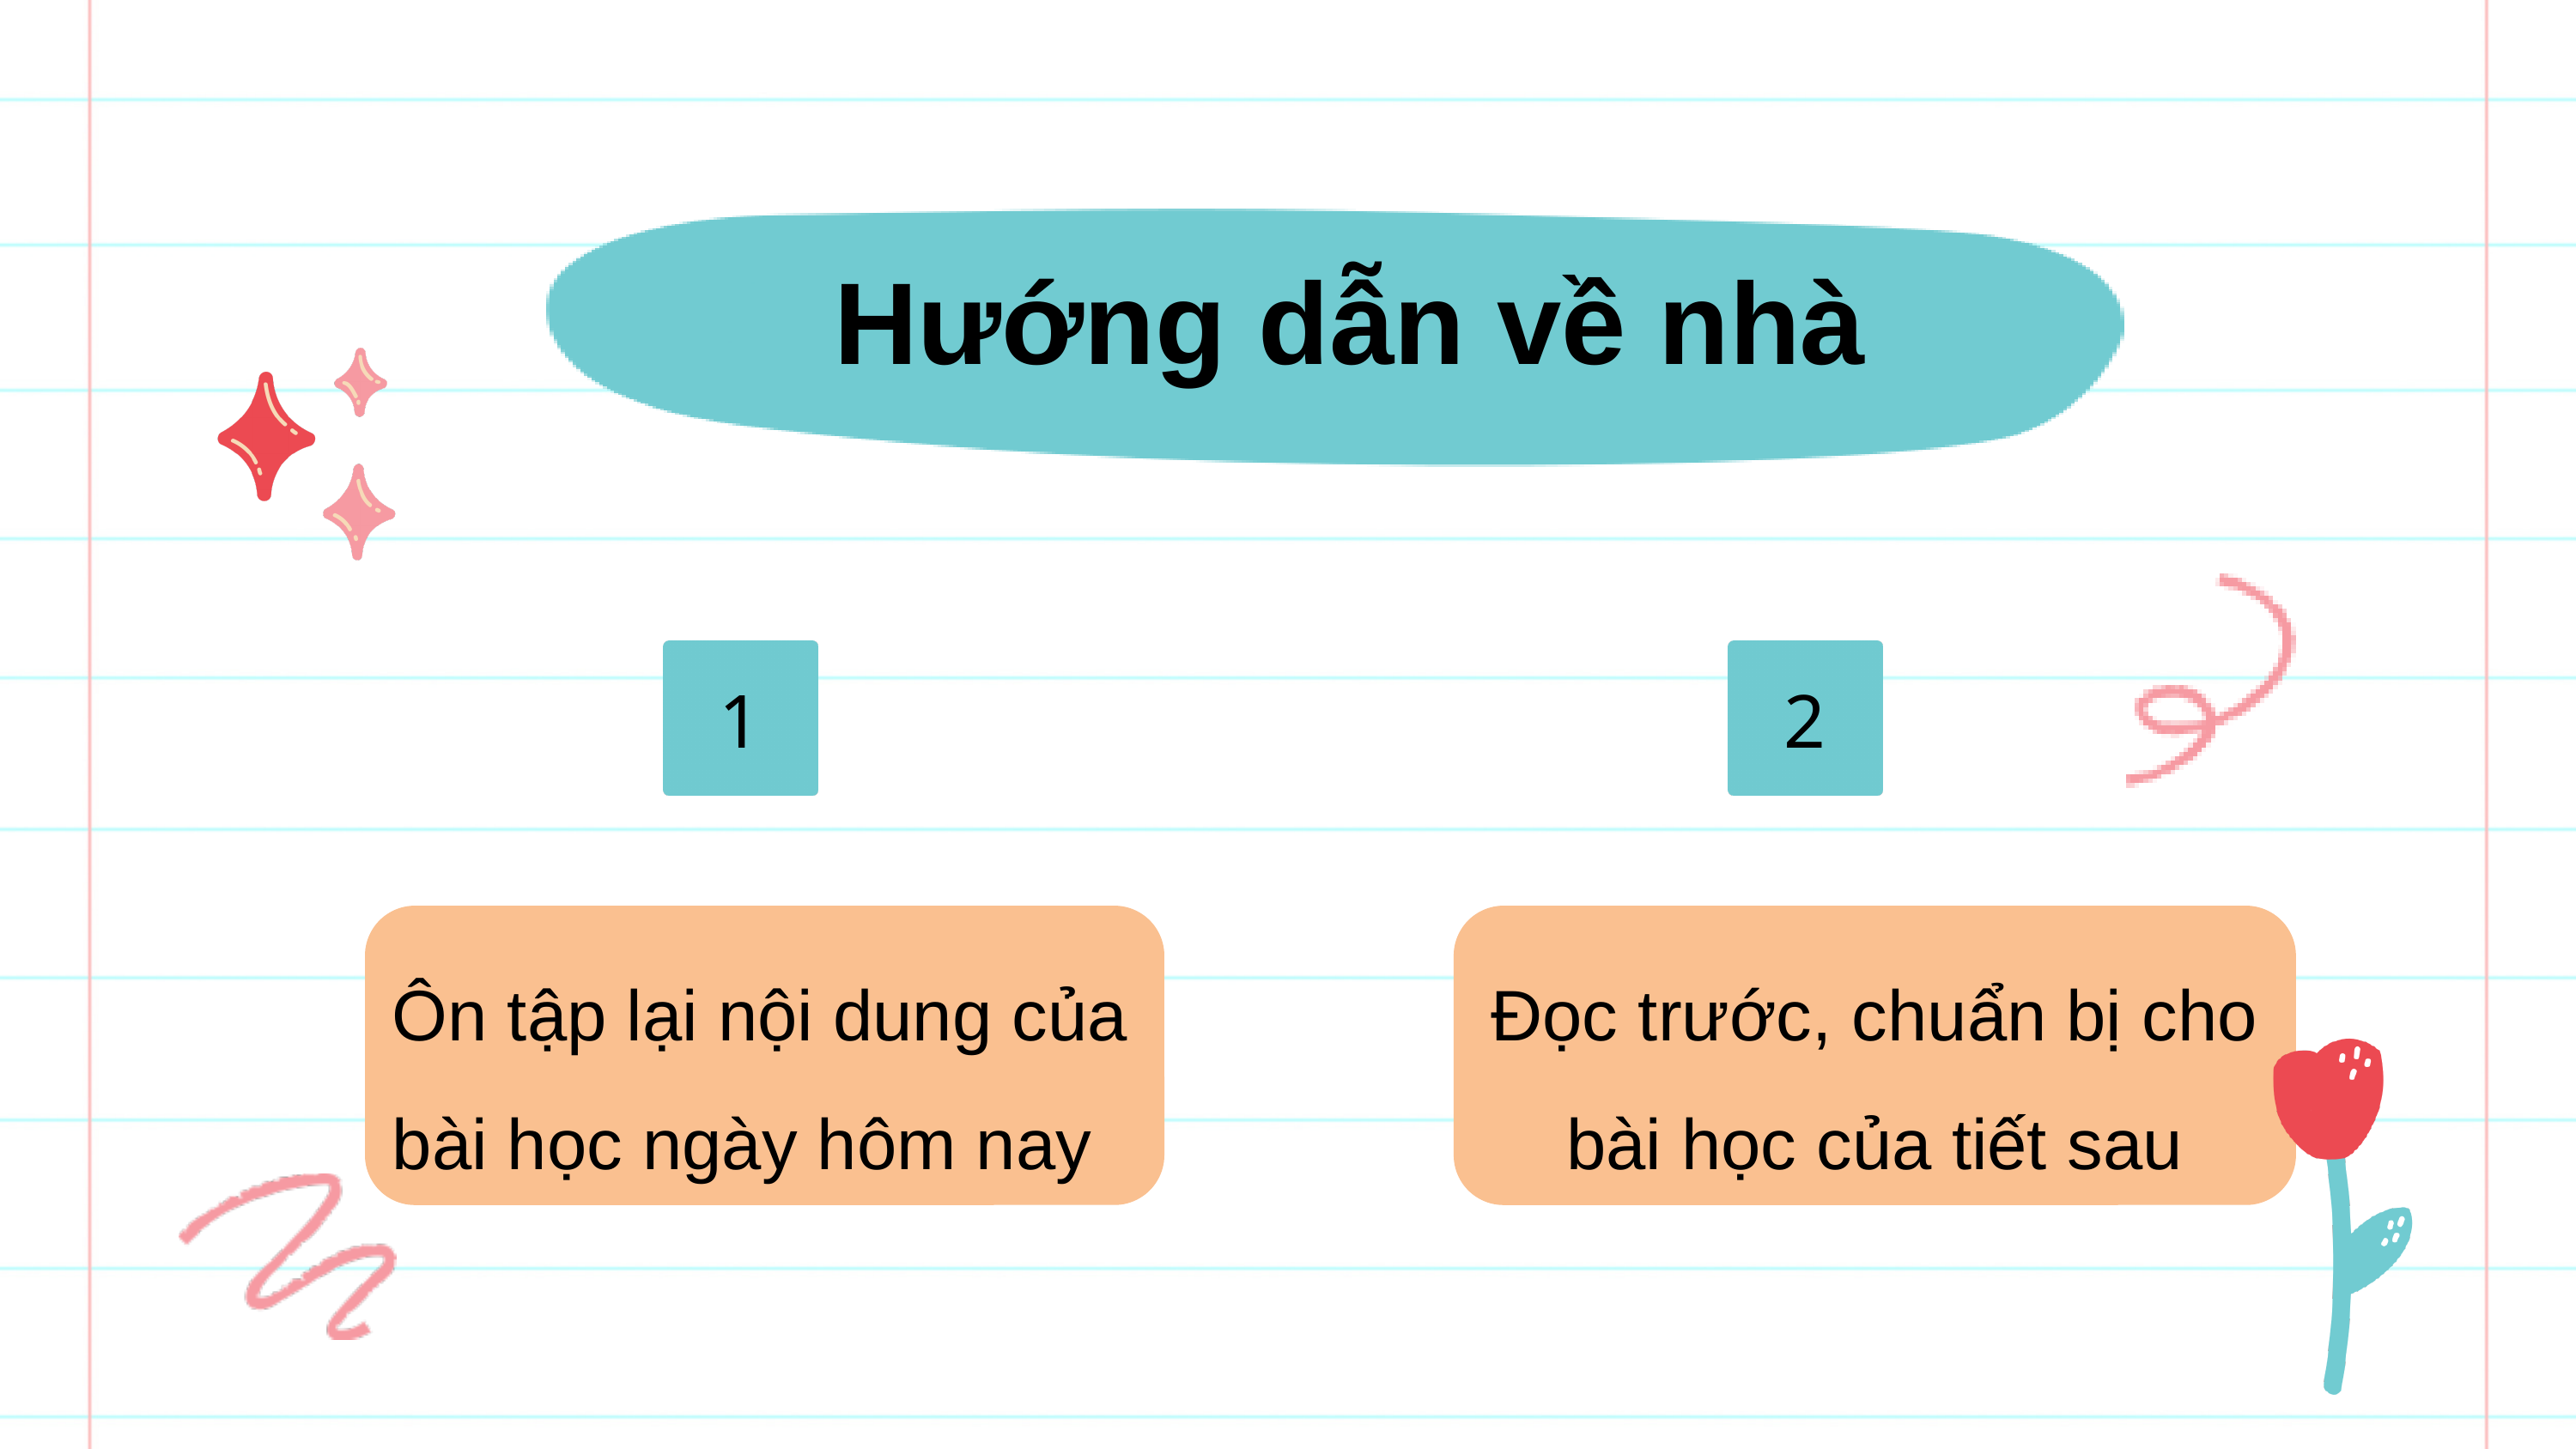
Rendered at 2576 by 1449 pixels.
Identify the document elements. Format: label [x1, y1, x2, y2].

picture [0, 0, 2576, 1449]
text_box [1728, 640, 1883, 796]
text_box [662, 640, 818, 796]
